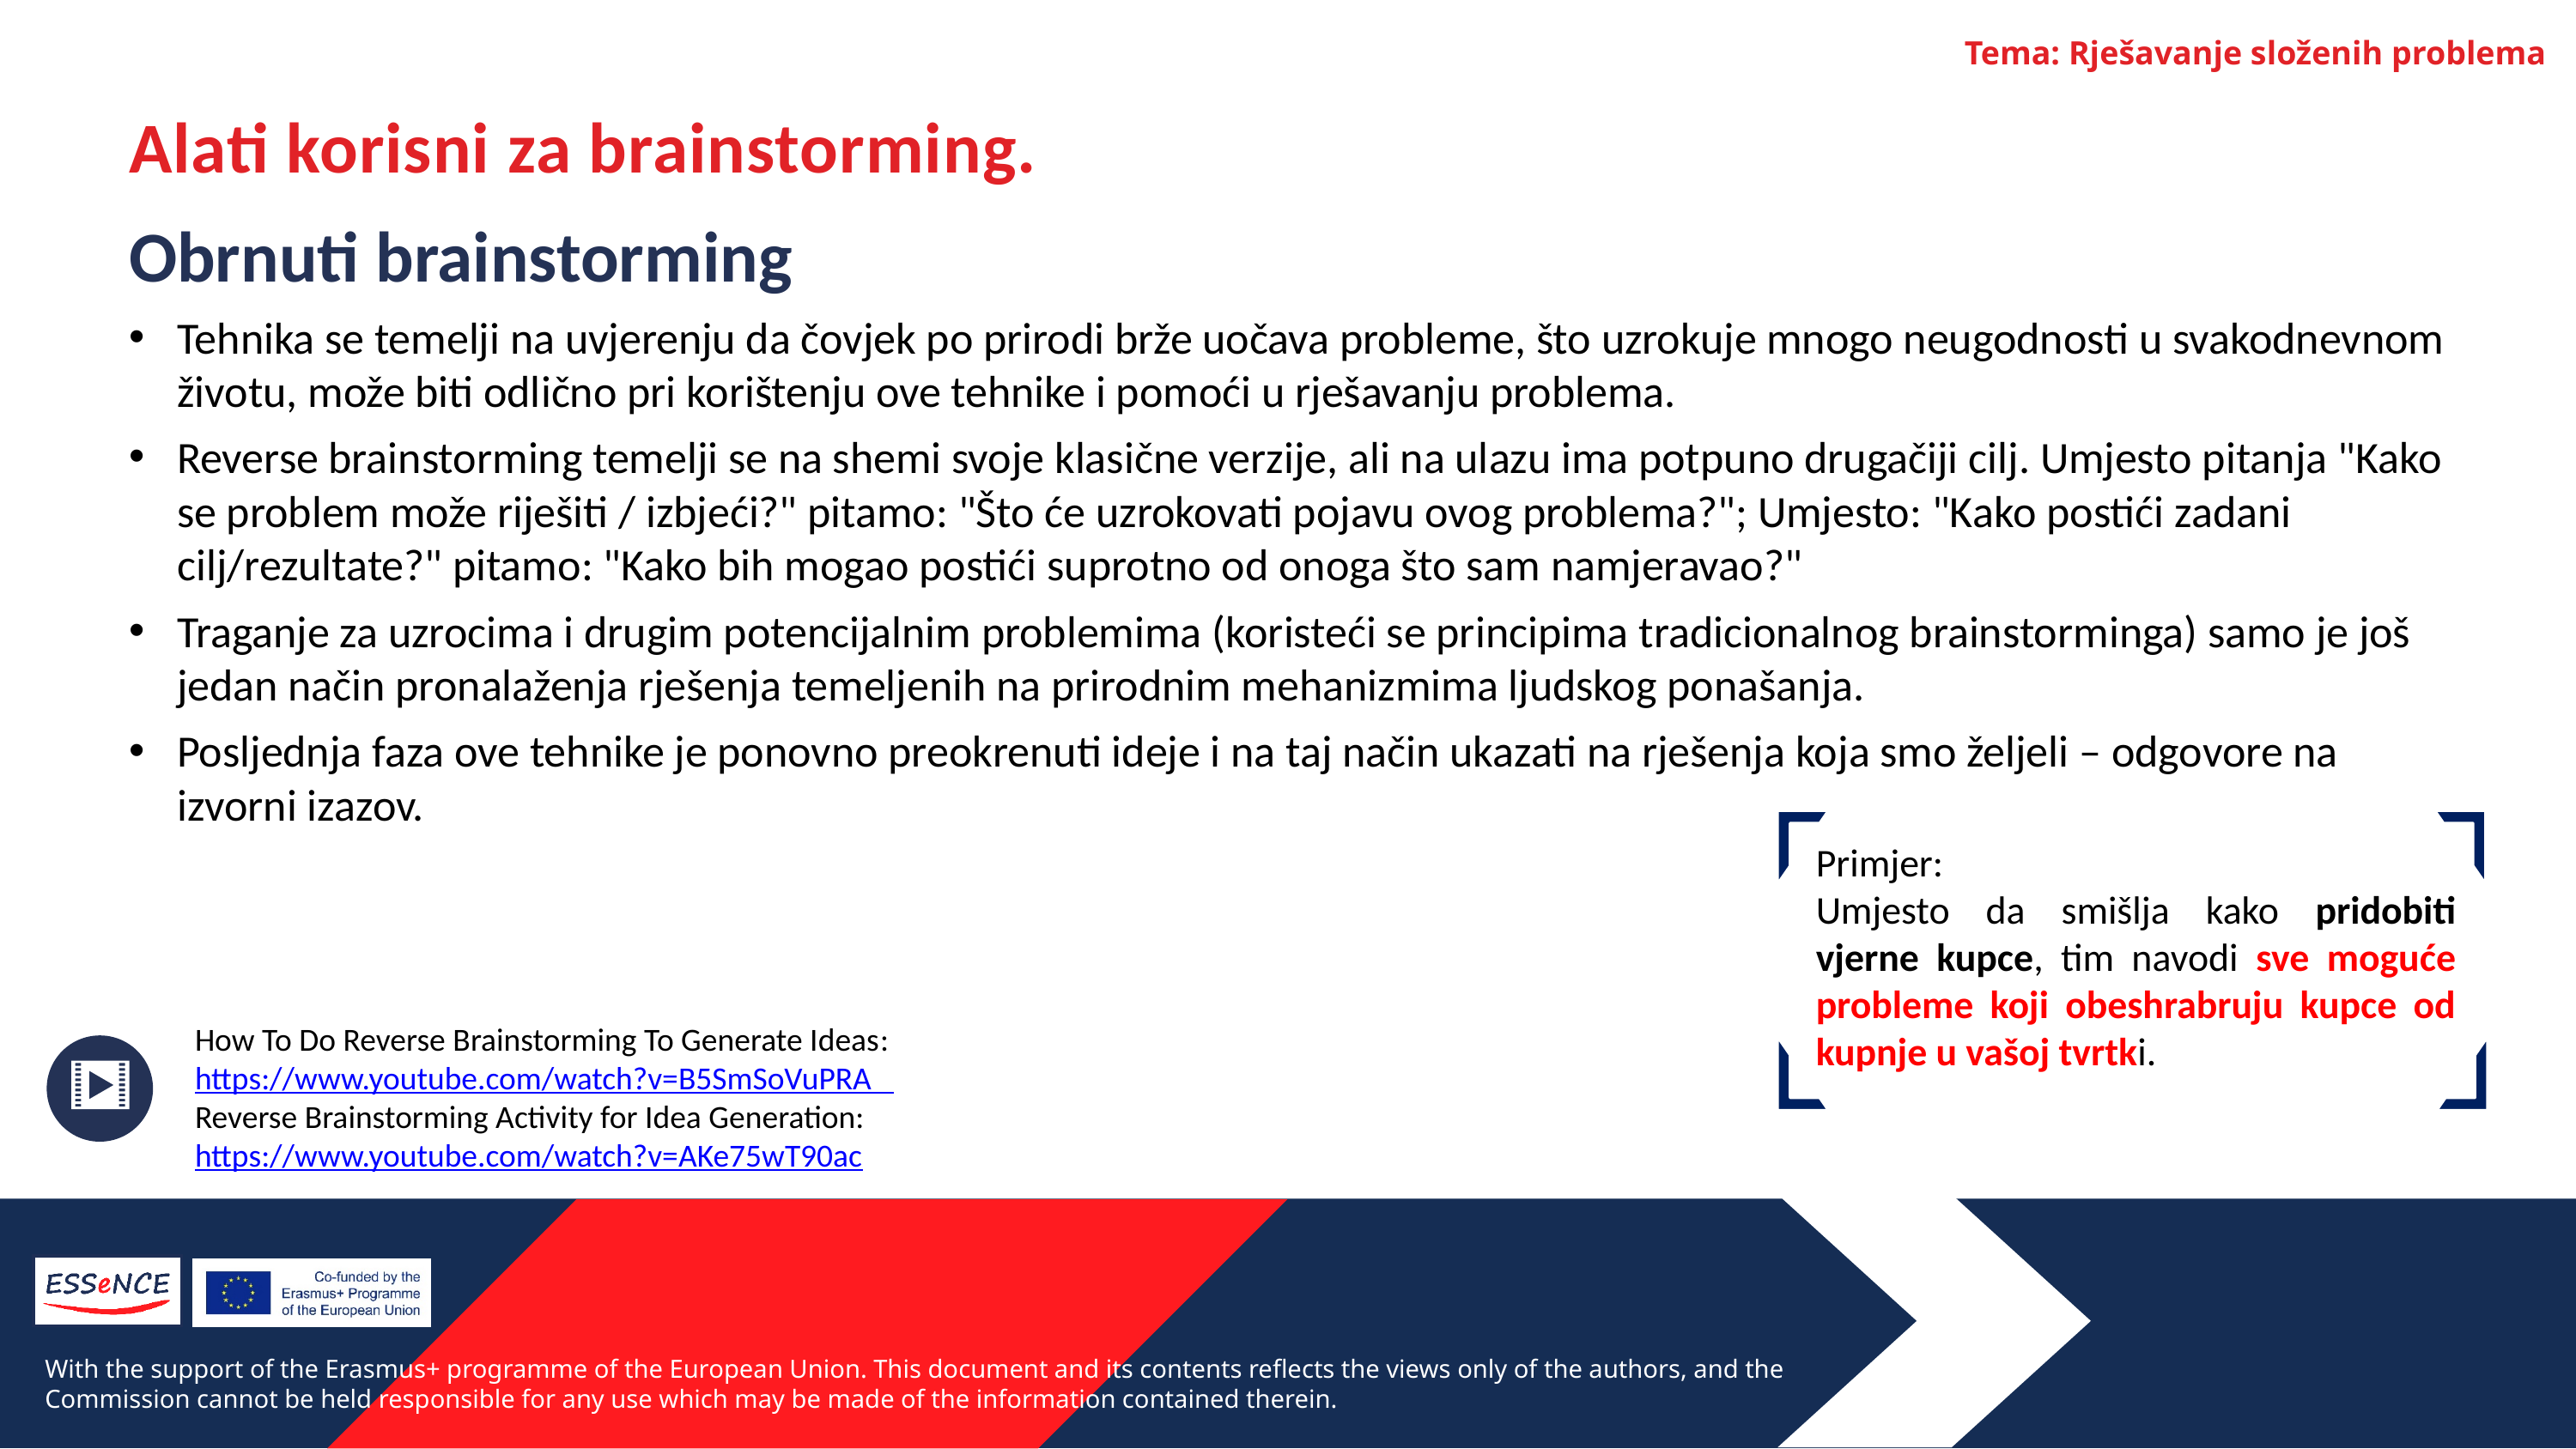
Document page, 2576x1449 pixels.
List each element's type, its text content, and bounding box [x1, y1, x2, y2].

text_box [2433, 1034, 2490, 1113]
text_box Primjer: Umjesto da smišlja kako pridobiti vjerne kupce, tim navodi sve moguće probleme koji obeshrabruju kupce od kupnje u vašoj tvrtki. [1803, 831, 2469, 1081]
text_box How To Do Reverse Brainstorming To Generate Ideas: https://www.youtube.com/watch?v=B5SmSoVuPRA Reverse Brainstorming Activity for Idea Generation: https://www.youtube.com/watch?v=AKe75wT90ac [182, 1012, 1471, 1180]
text_box [2432, 808, 2488, 888]
text_box [1775, 1034, 1832, 1113]
text_box [1775, 808, 1832, 888]
picture [32, 1254, 183, 1328]
text_box Tema: Rješavanje složenih problema [1191, 31, 2547, 72]
picture [192, 1258, 431, 1328]
text_box With the support of the Erasmus+ programme of the European Union. This document and its contents reflects the views only of the authors, and the Commission cannot be held responsible for any use which may be made of the information contained therein. [32, 1346, 1803, 1420]
text_box [45, 1034, 155, 1144]
text_box Alati korisni za brainstorming. Obrnuti brainstorming Tehnika se temelji na uvjerenju da čovjek po prirodi brže uočava probleme, što uzrokuje mnogo neugodnosti u svakodnevnom životu, može biti odlično pri korištenju ove tehnike i pomoći u rješavanju problema. Reverse brainstorming temelji se na shemi svoje klasične verzije, ali na ulazu ima potpuno drugačiji cilj. Umjesto pitanja "Kako se problem može riješiti / izbjeći?" pitamo: "Što će uzrokovati pojavu ovog problema?"; Umjesto: "Kako postići zadani cilj/rezultate?" pitamo: "Kako bih mogao postići suprotno od onoga što sam namjeravao?" Traganje za uzrocima i drugim potencijalnim problemima (koristeći se principima tradicionalnog brainstorminga) samo je još jedan način pronalaženja rješenja temeljenih na prirodnim mehanizmima ljudskog ponašanja. Posljednja faza ove tehnike je ponovno preokrenuti ideje i na taj način ukazati na rješenja koja smo željeli – odgovore na izvorni izazov. [126, 99, 2464, 830]
text_box [70, 1059, 131, 1111]
